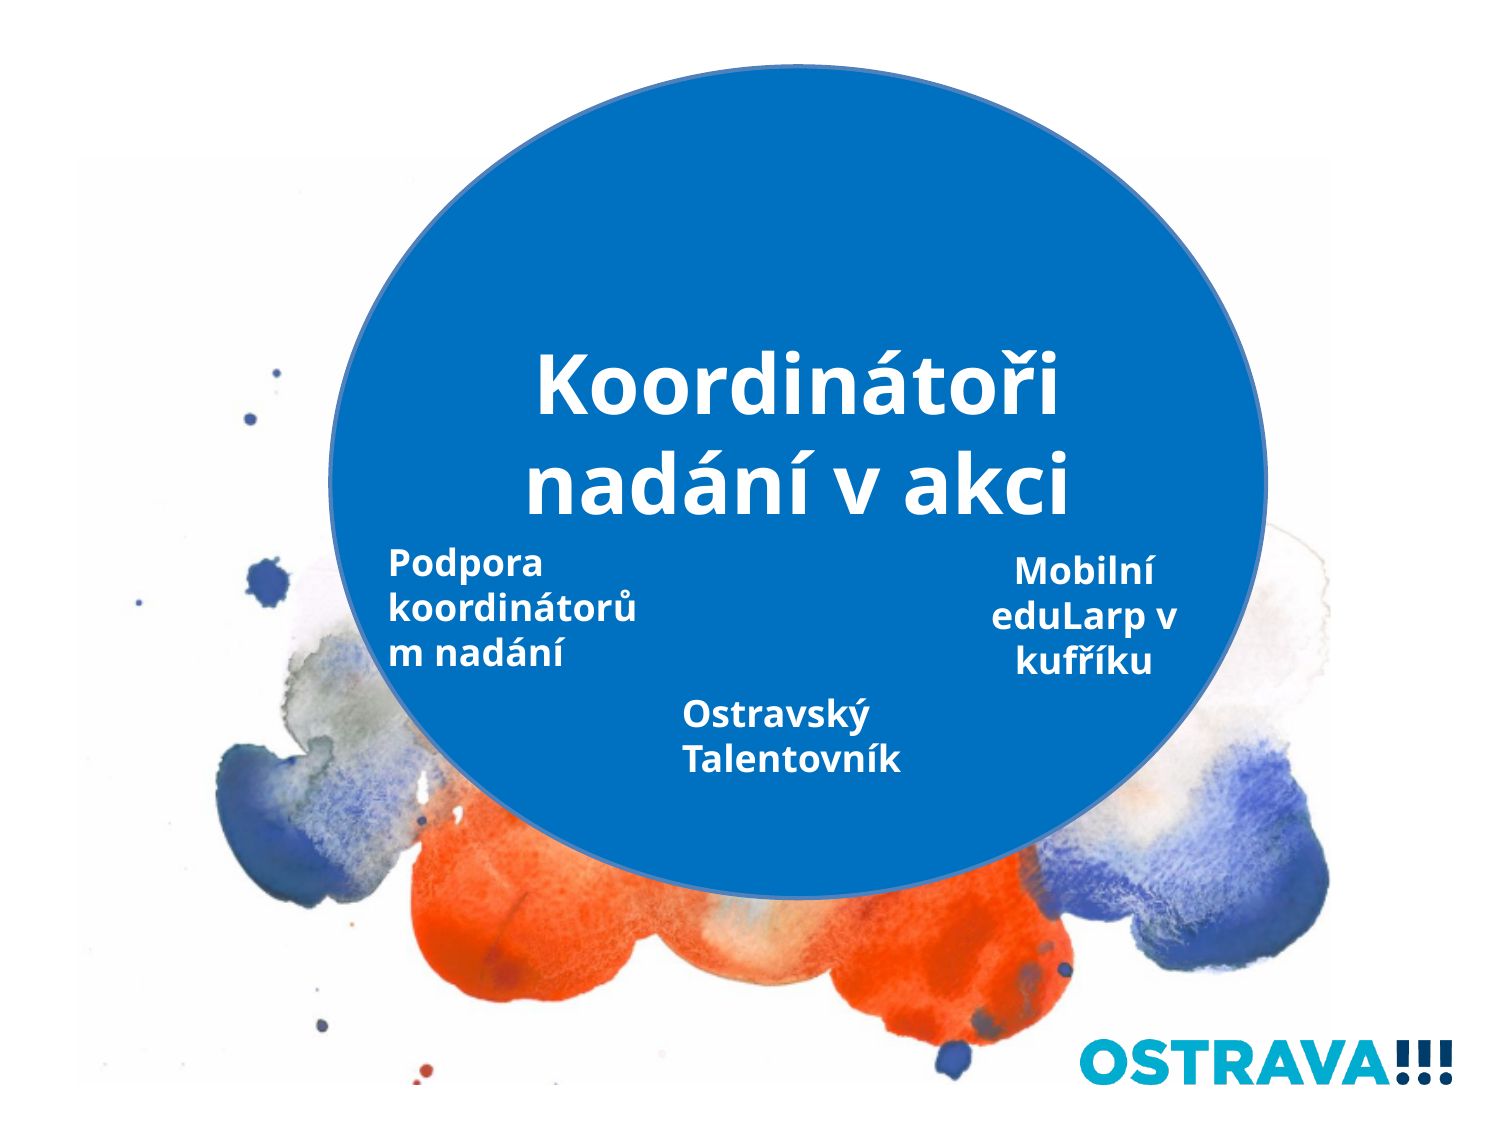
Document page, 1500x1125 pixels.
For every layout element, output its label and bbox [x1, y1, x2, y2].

picture [76, 158, 1452, 1086]
text_box [502, 64, 1094, 157]
